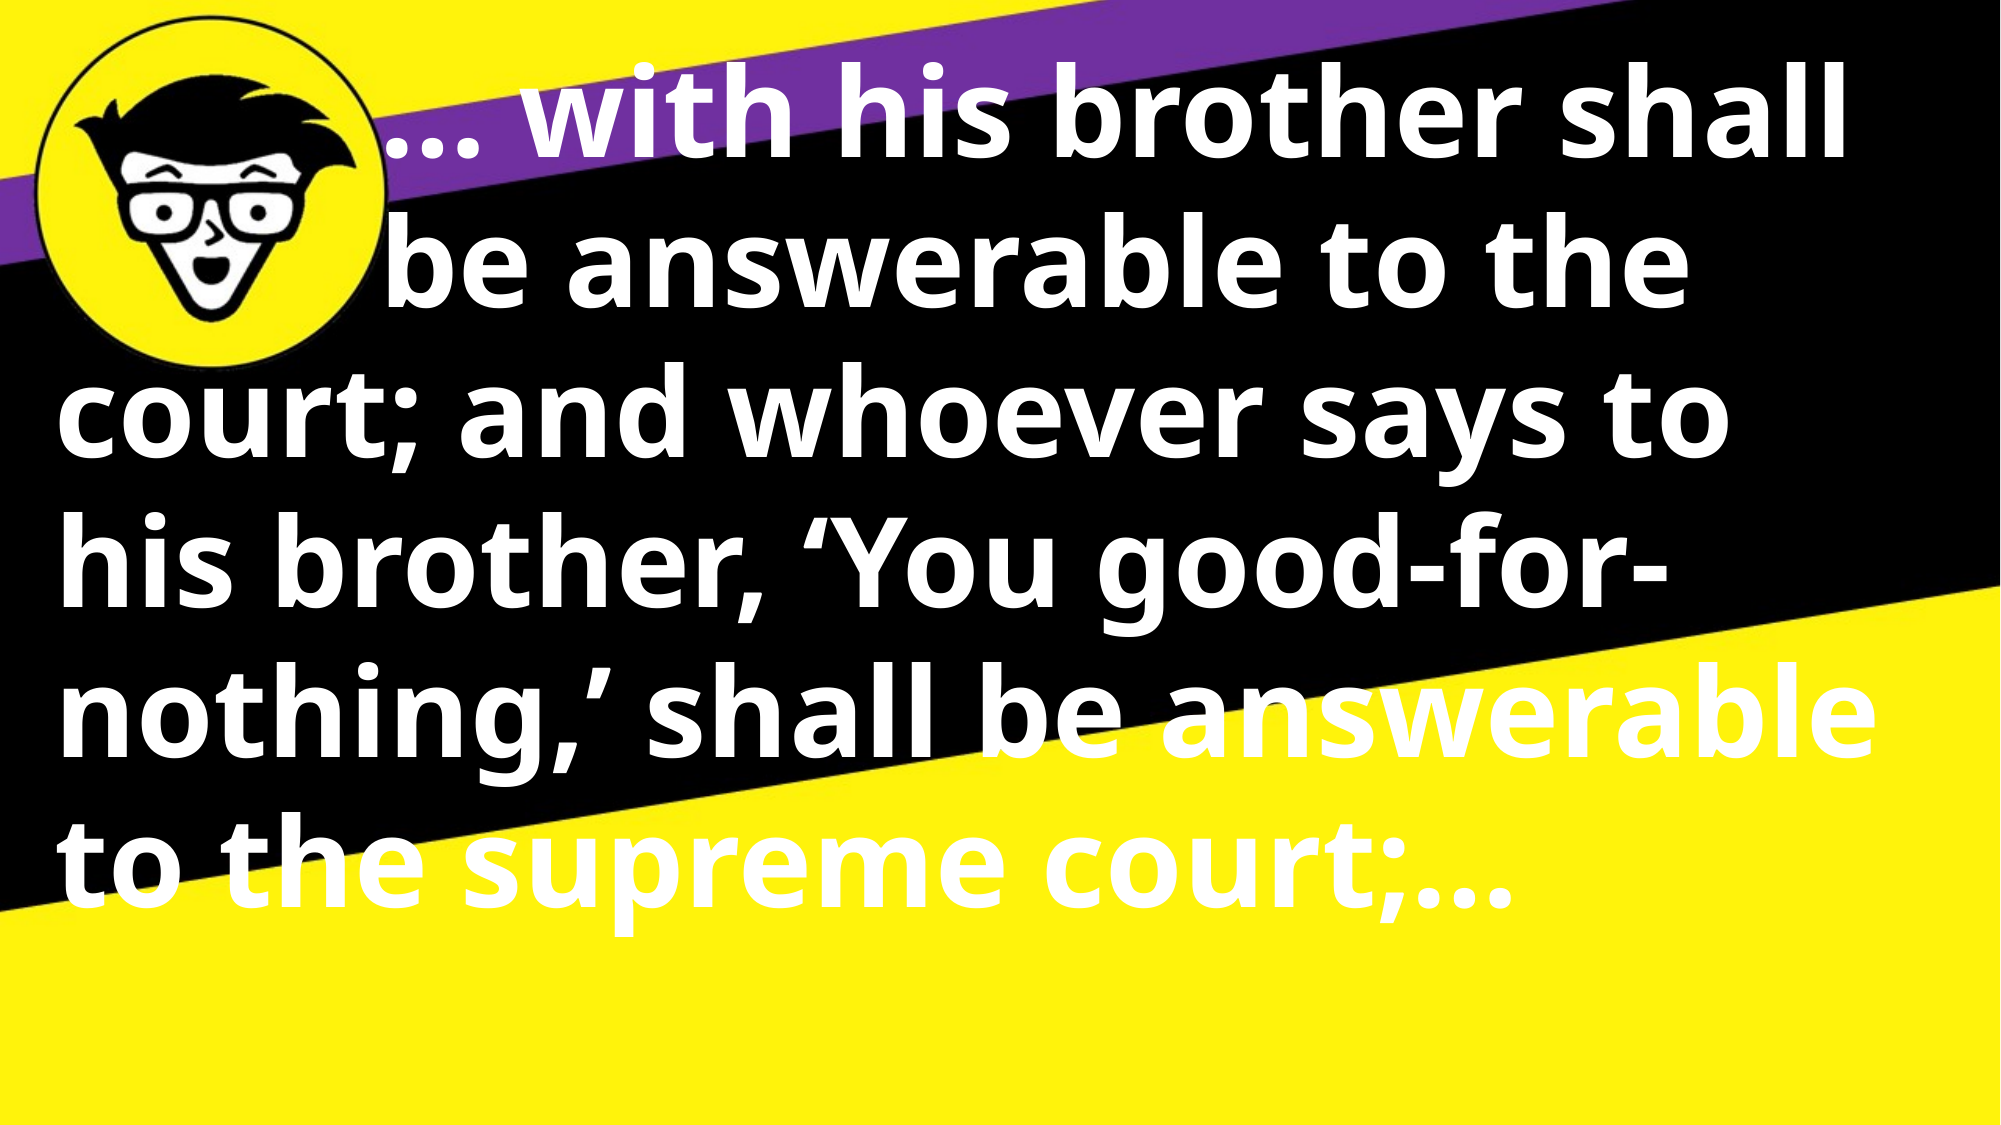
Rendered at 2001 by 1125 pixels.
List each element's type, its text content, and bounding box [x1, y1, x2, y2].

picture [0, 0, 2001, 1125]
text_box … with his brother shall be answerable to the court; and whoever says to his brother, ‘You good-for-nothing,’ shall be answerable to the supreme court;… [39, 24, 2000, 940]
